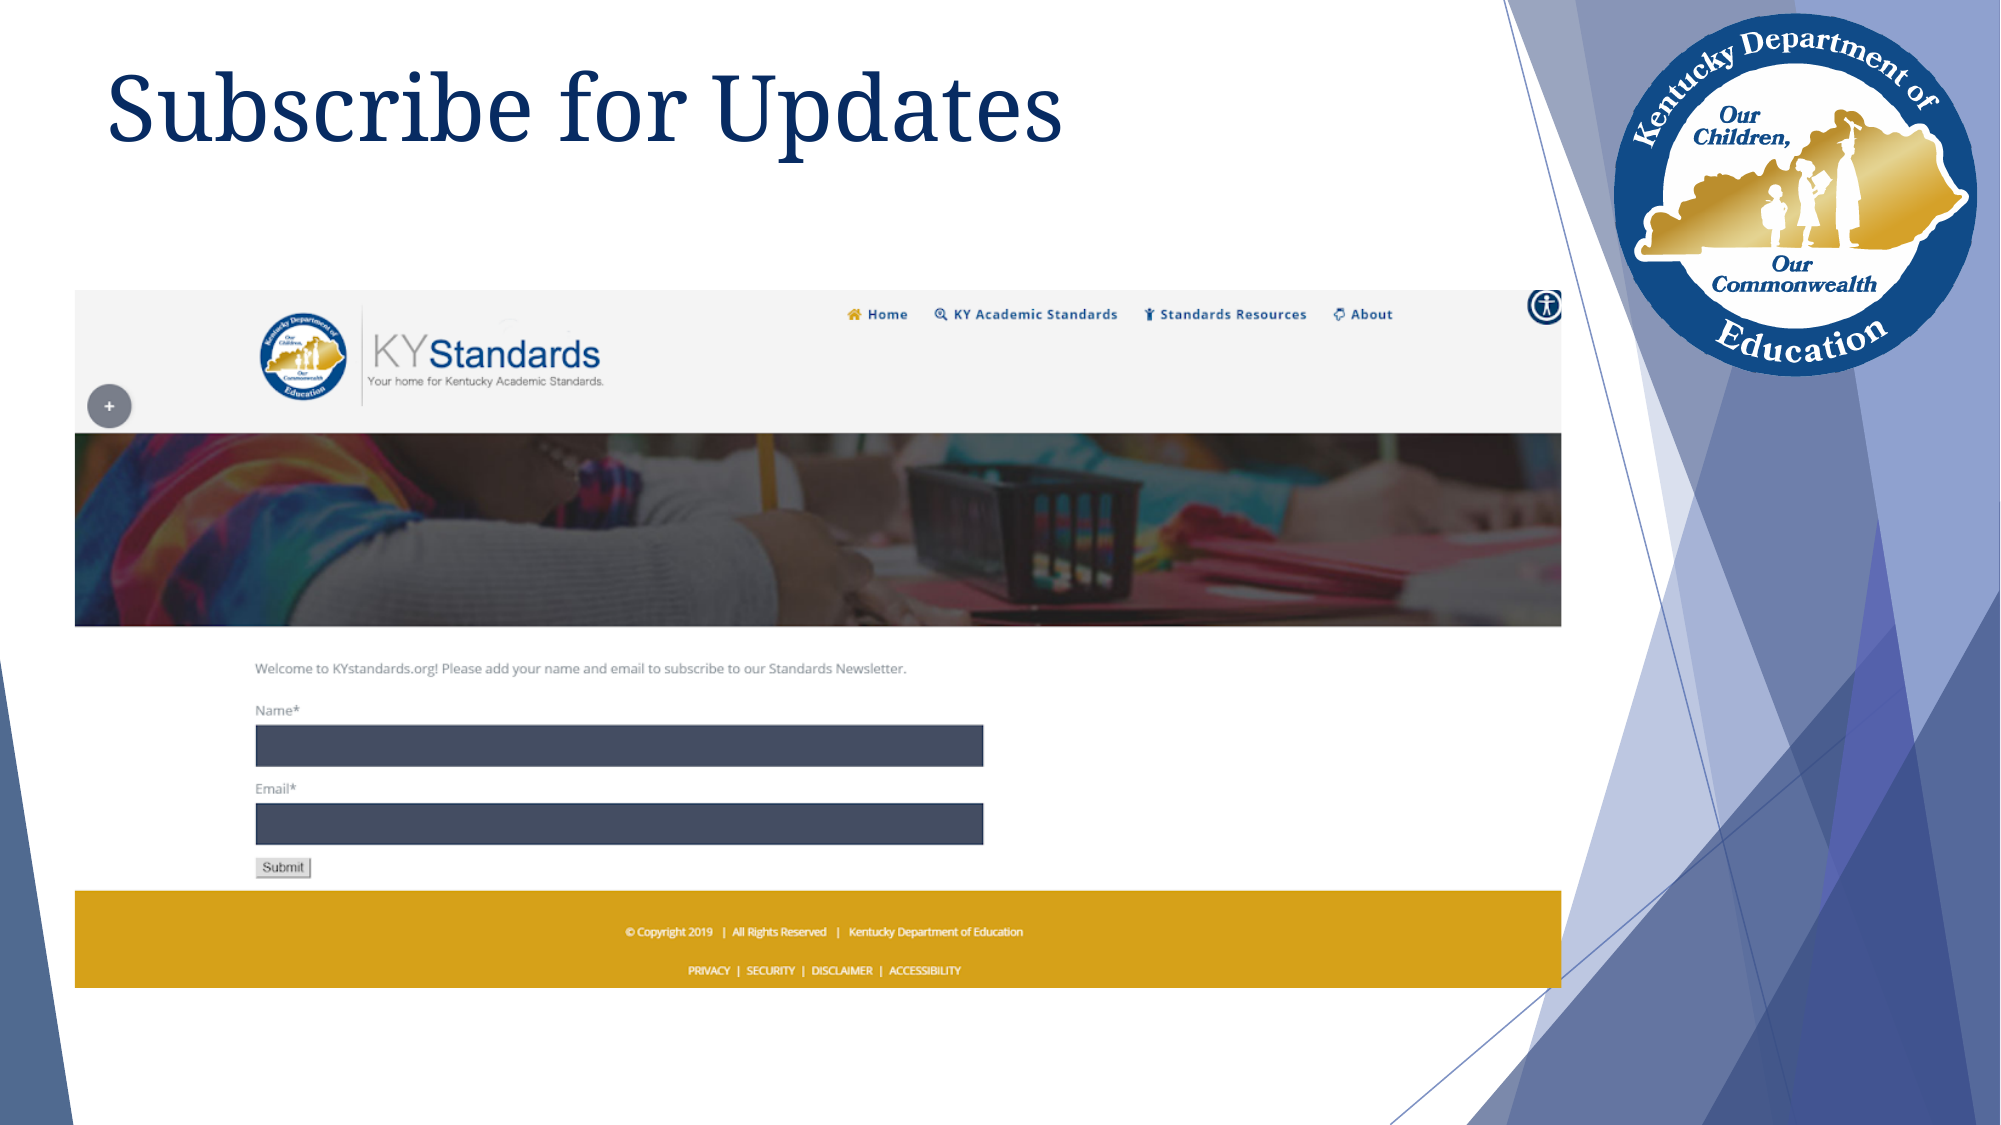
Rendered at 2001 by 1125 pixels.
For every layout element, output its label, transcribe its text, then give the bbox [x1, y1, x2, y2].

title Subscribe for Updates [91, 42, 1502, 259]
list [91, 290, 1599, 1095]
picture [74, 290, 1562, 988]
picture [1598, 0, 1989, 390]
